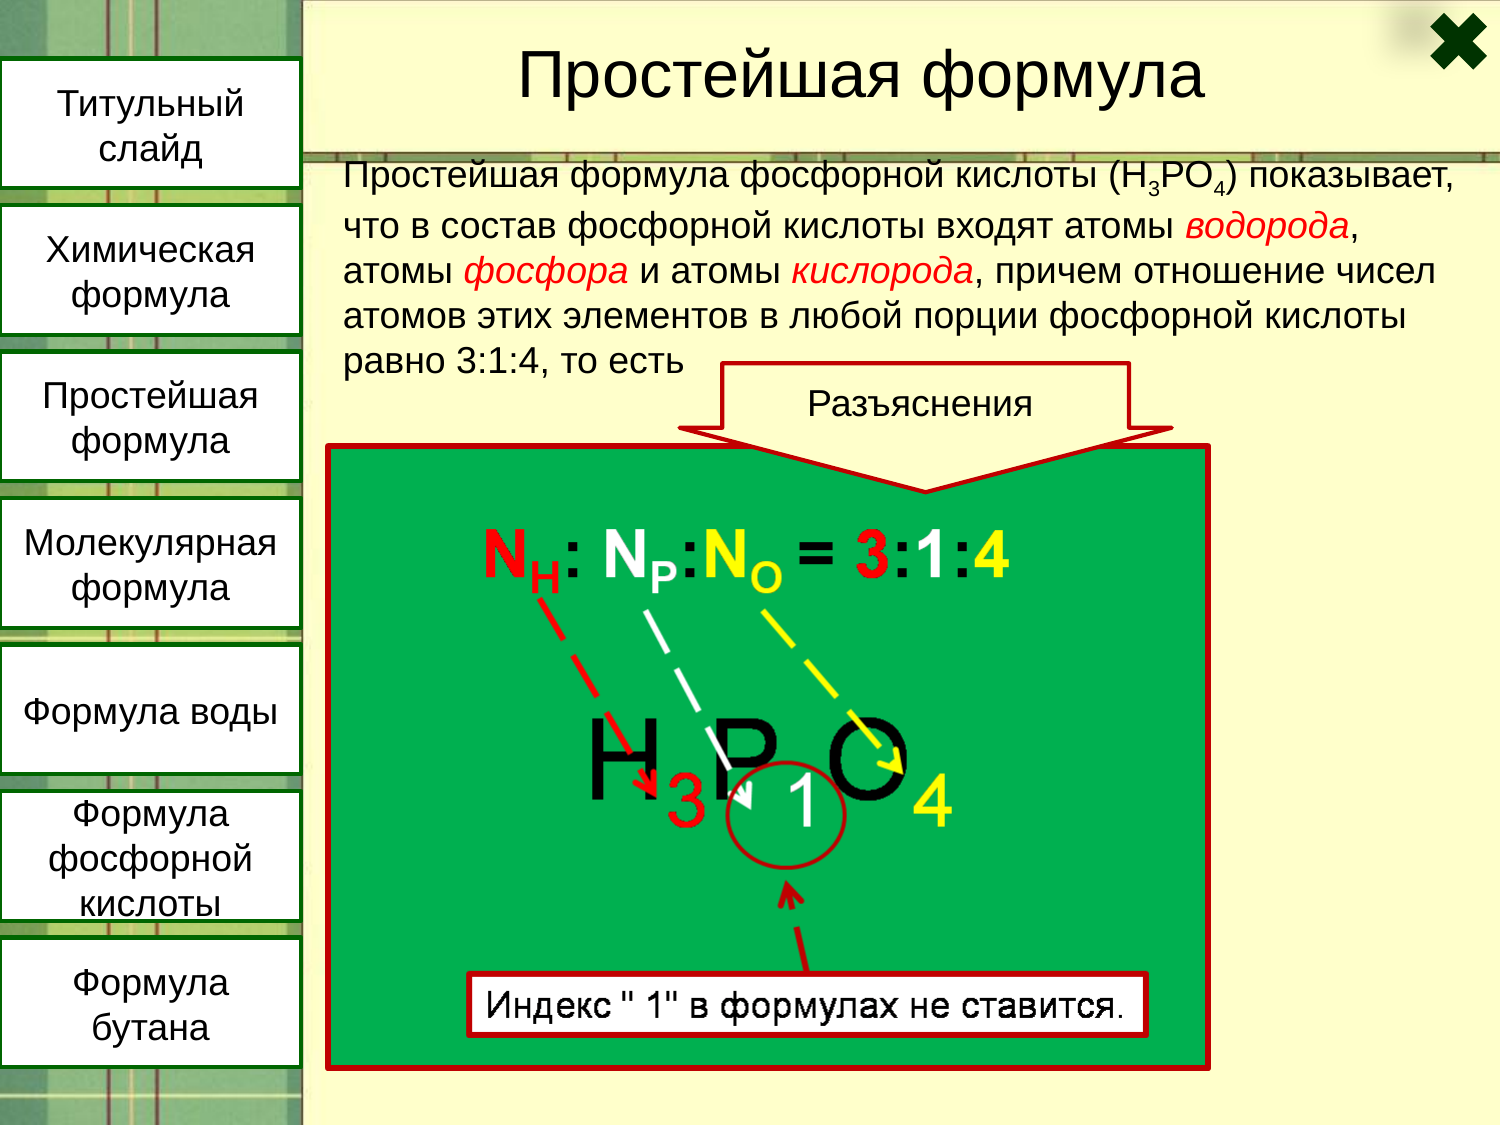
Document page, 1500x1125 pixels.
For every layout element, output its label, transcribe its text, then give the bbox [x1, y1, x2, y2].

text_box Формула фосфорной кислоты [0, 789, 303, 923]
text_box Простейшая формула фосфорной кислоты (Н3РО4) показывает, что в состав фосфорной кислоты входят атомы водорода, атомы фосфора и атомы кислорода, причем отношение чисел атомов этих элементов в любой порции фосфорной кислоты равно 3:1:4, то есть [326, 162, 1479, 459]
picture [0, 0, 303, 56]
text_box Формула воды [0, 642, 303, 776]
picture [0, 0, 1500, 1125]
text_box Формула бутана [0, 935, 303, 1069]
text_box Химическая формула [0, 203, 303, 337]
text_box Титульный слайд [0, 56, 303, 190]
text_box Простейшая формула [0, 349, 303, 483]
text_box [1428, 10, 1490, 72]
text_box Молекулярная формула [0, 496, 303, 630]
text_box Простейшая формула [303, 0, 1420, 143]
